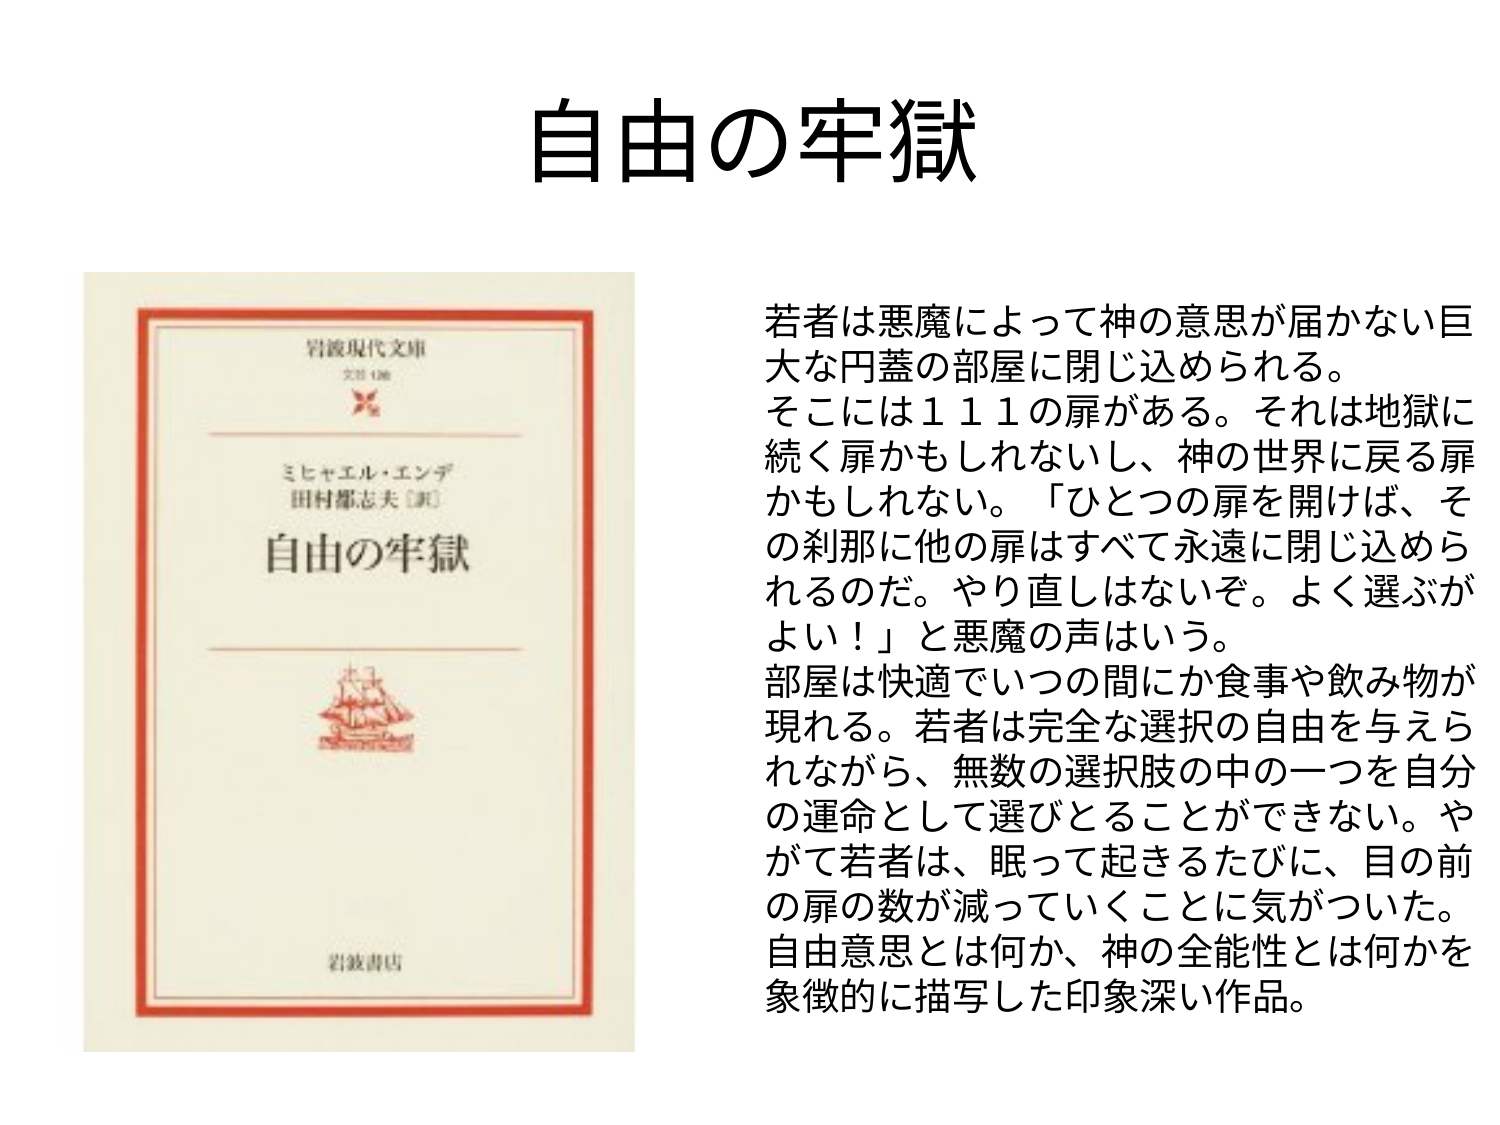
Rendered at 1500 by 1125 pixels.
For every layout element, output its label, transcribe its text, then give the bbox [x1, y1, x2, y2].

title 自由の牢獄 [75, 45, 1425, 233]
text_box 若者は悪魔によって神の意思が届かない巨大な円蓋の部屋に閉じ込められる。 そこには１１１の扉がある。それは地獄に続く扉かもしれないし、神の世界に戻る扉かもしれない。「ひとつの扉を開けば、その刹那に他の扉はすべて永遠に閉じ込められるのだ。やり直しはないぞ。よく選ぶがよい！」と悪魔の声はいう。 部屋は快適でいつの間にか食事や飲み物が現れる。若者は完全な選択の自由を与えられながら、無数の選択肢の中の一つを自分の運命として選びとることができない。やがて若者は、眠って起きるたびに、目の前の扉の数が減っていくことに気がついた。 自由意思とは何か、神の全能性とは何かを象徴的に描写した印象深い作品。 [754, 290, 1500, 1026]
picture [0, 271, 751, 1052]
